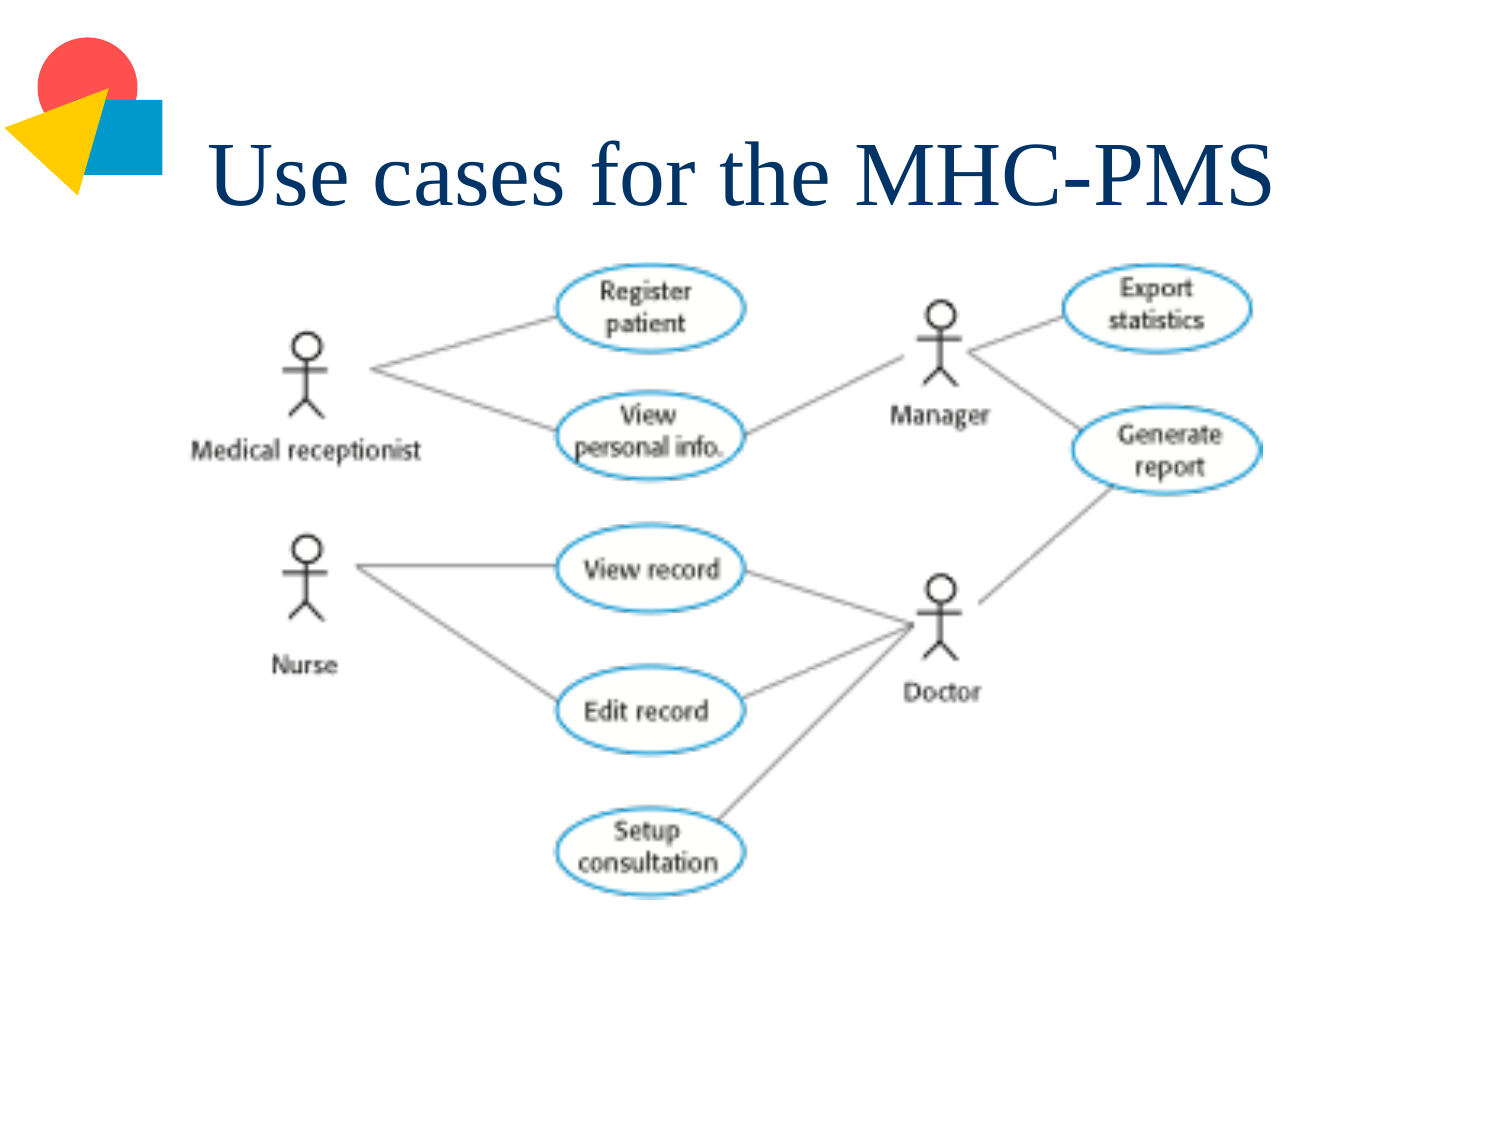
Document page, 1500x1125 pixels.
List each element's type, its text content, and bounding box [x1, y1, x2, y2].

title Use cases for the MHC-PMS [192, 75, 1468, 263]
picture [187, 262, 1263, 900]
